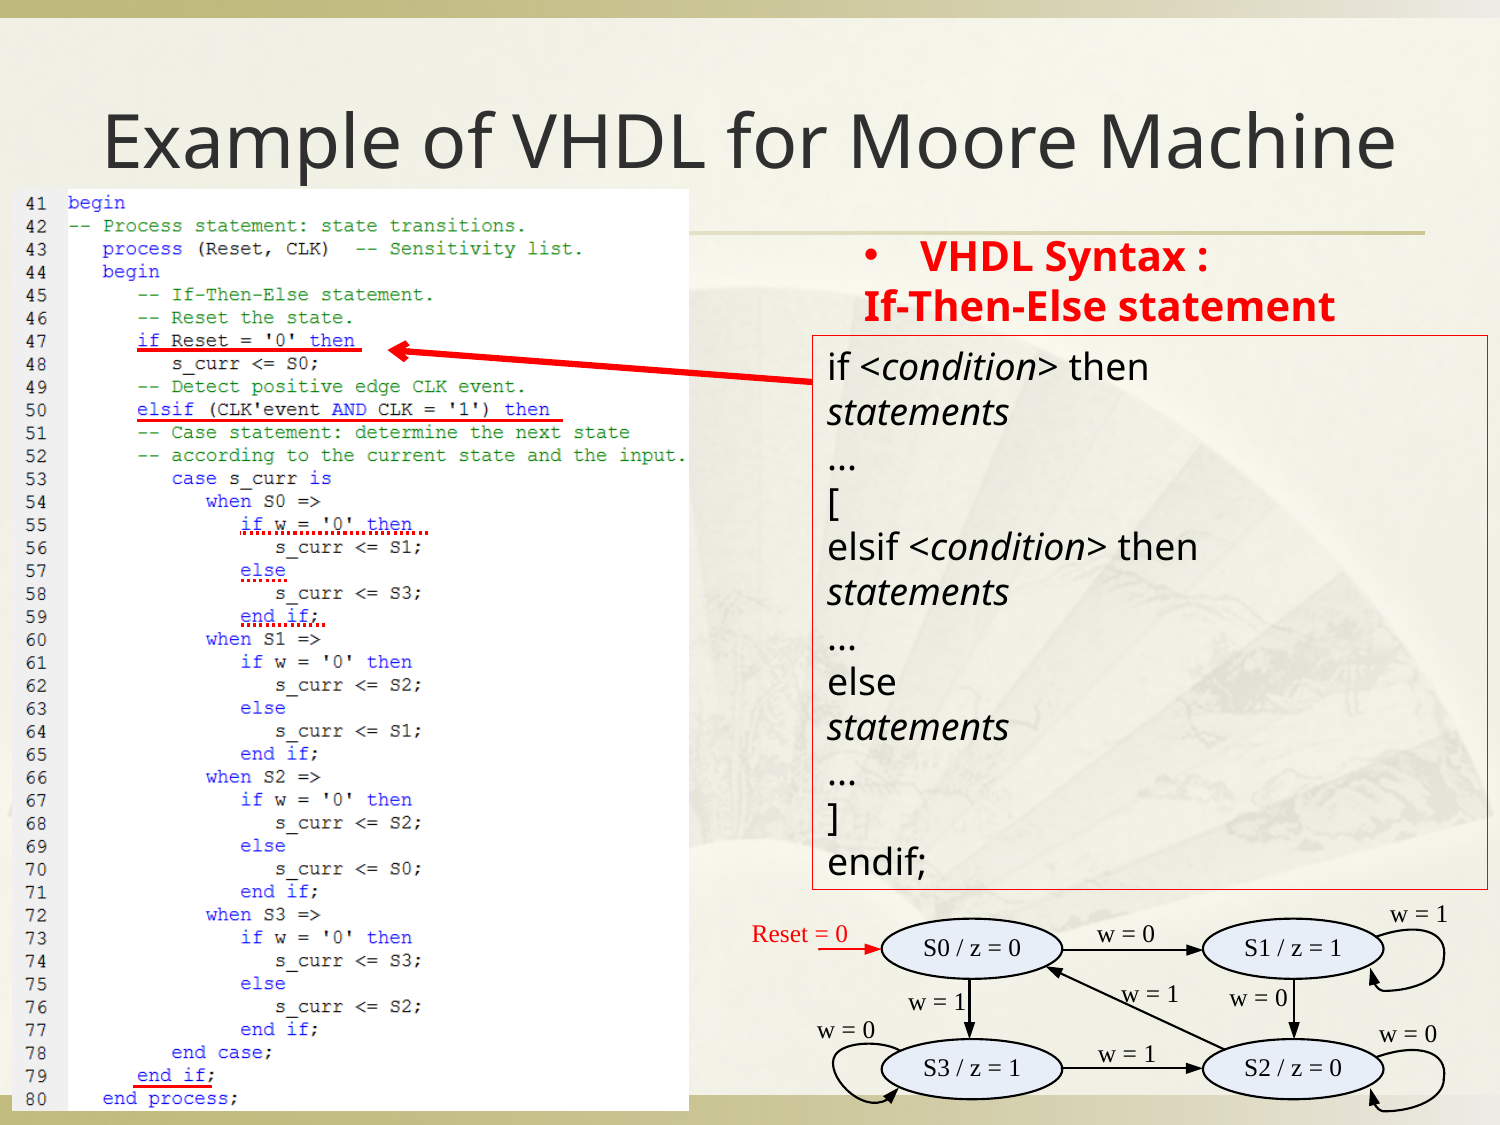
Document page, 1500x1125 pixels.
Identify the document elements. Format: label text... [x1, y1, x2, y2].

picture [11, 188, 690, 1111]
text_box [386, 349, 814, 383]
title Example of VHDL for Moore Machine [75, 45, 1425, 233]
text_box VHDL Syntax : If-Then-Else statement [849, 222, 1476, 337]
text_box if <condition> then statements ... [ elsif <condition> then statements ... else statements ... ] endif; [812, 335, 1488, 890]
picture [749, 893, 1451, 1115]
